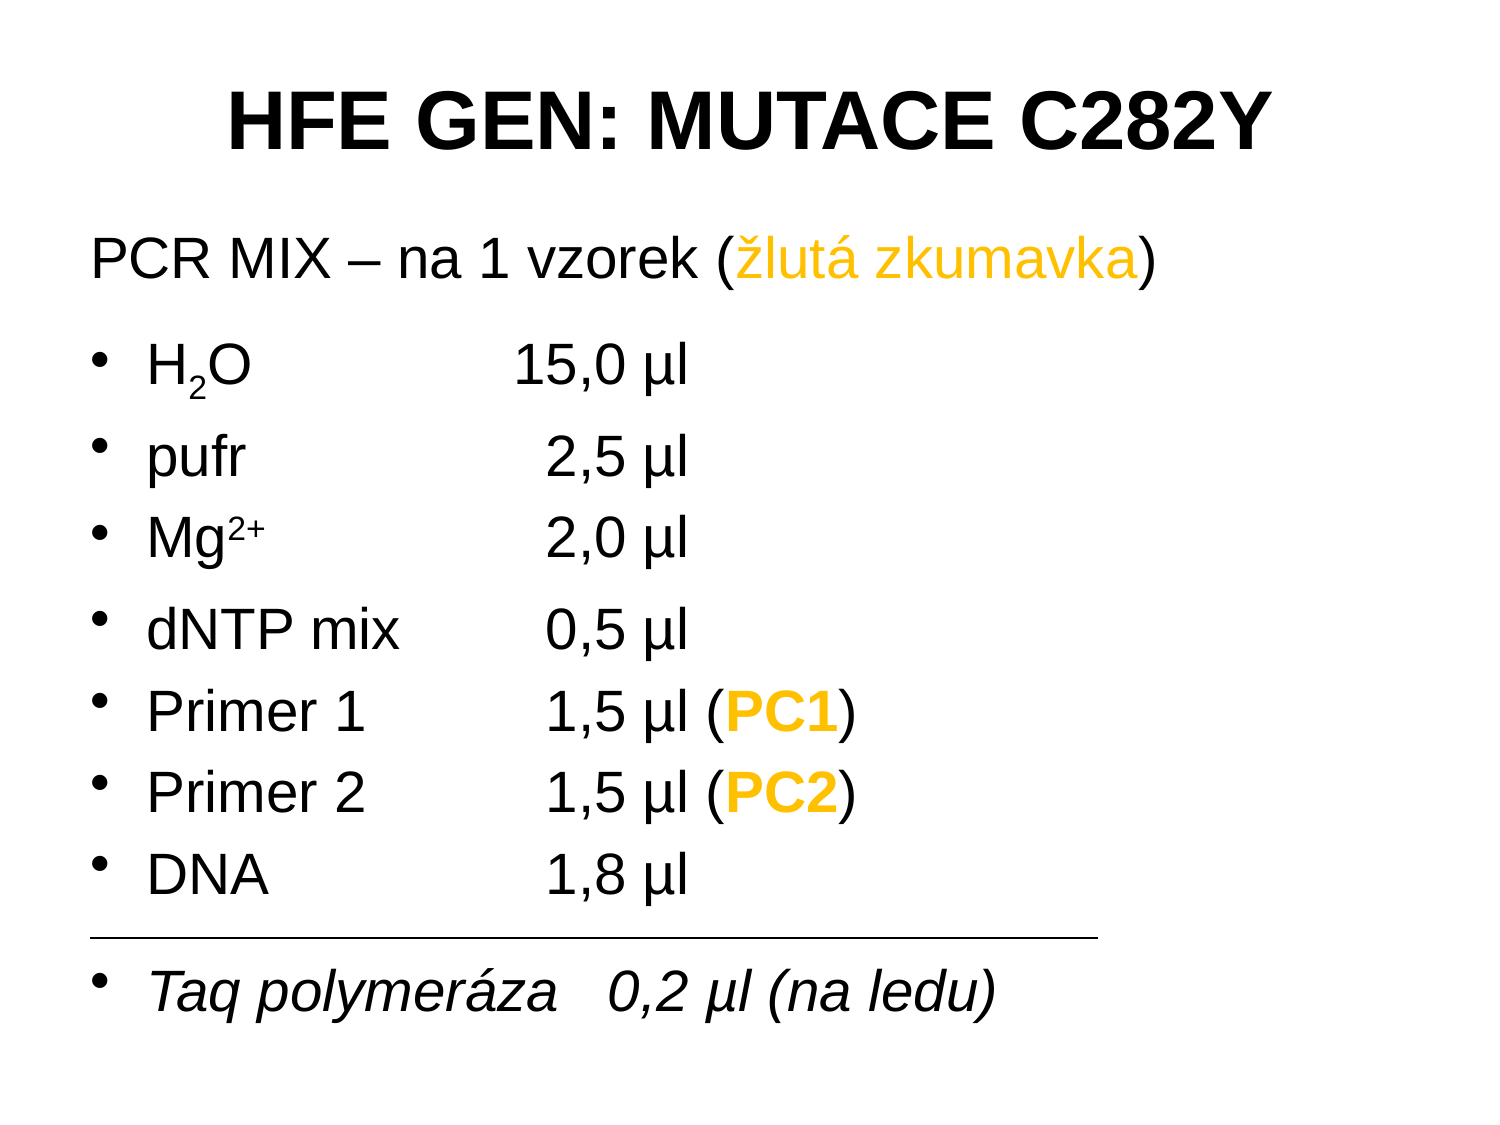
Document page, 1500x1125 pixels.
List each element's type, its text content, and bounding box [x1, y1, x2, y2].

list PCR MIX – na 1 vzorek (žlutá zkumavka) H2O 15,0 µl pufr 2,5 µl Mg2+ 2,0 µl dNTP mix 0,5 µl Primer 1 1,5 µl (PC1) Primer 2 1,5 µl (PC2) DNA 1,8 µl Taq polymeráza 0,2 µl (na ledu) [75, 212, 1425, 1063]
title HFE gen: mutace C282Y [75, 45, 1425, 188]
